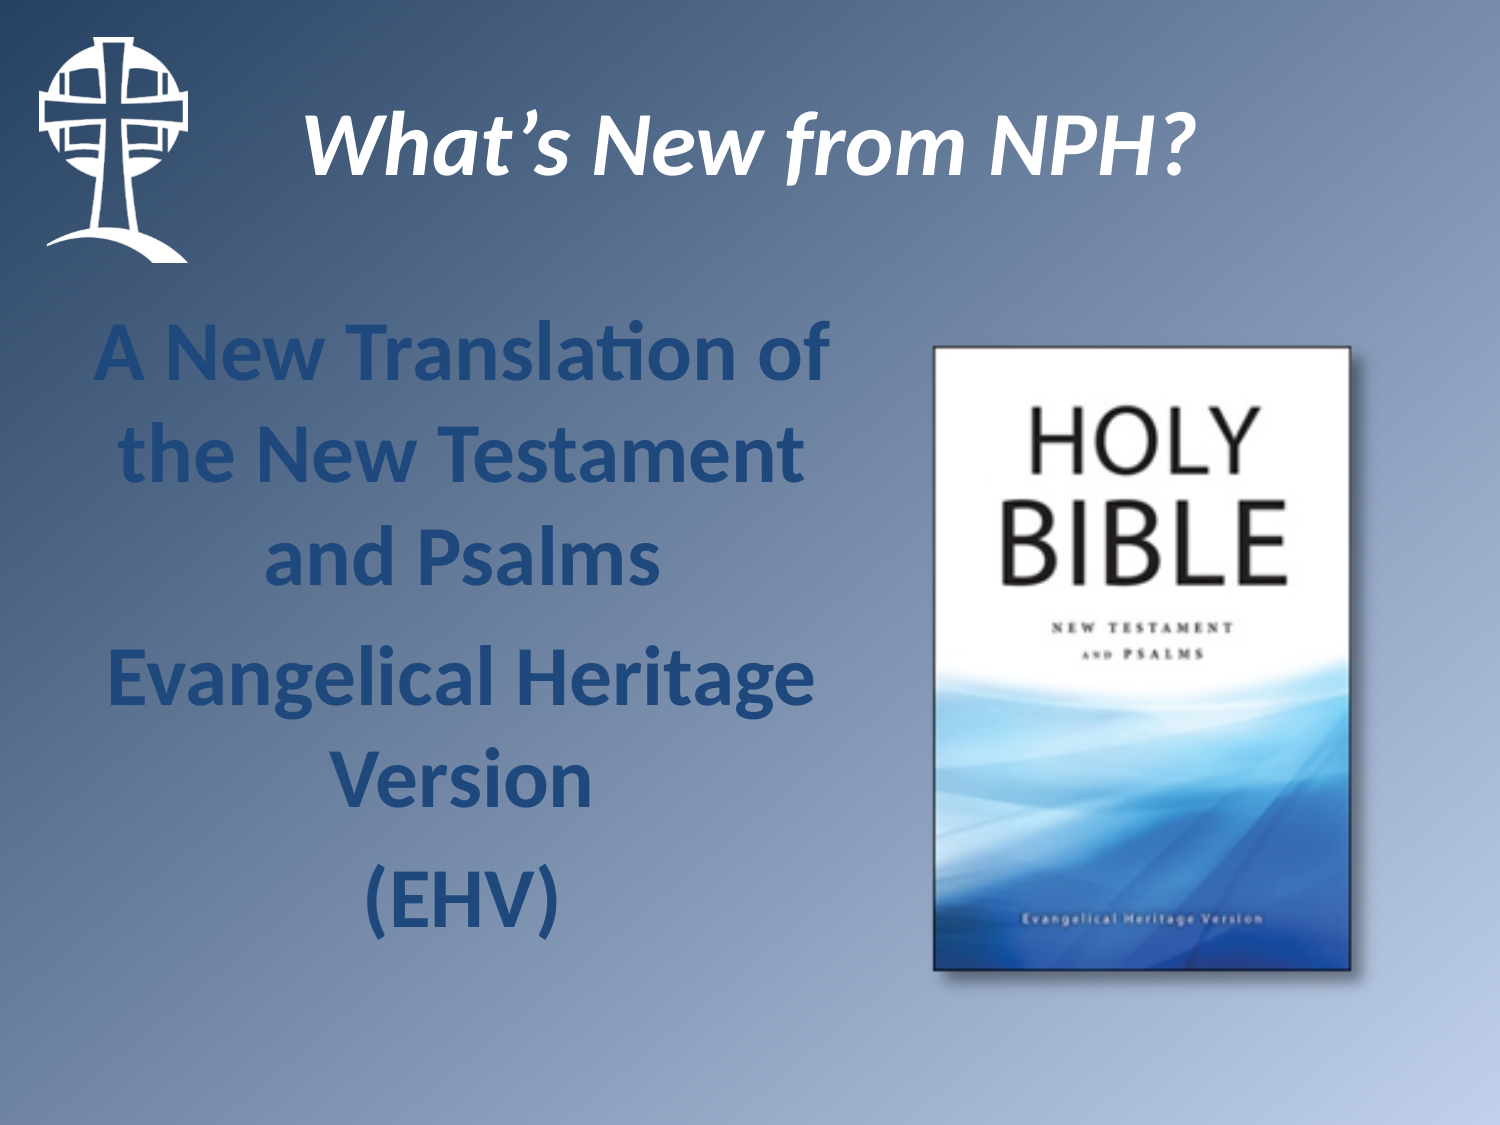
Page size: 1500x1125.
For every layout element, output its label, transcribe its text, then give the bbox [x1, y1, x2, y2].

picture [39, 37, 188, 263]
title What’s New from NPH? [192, 45, 1425, 233]
picture [924, 337, 1384, 1005]
list A New Translation of the New Testament and Psalms Evangelical Heritage Version (EHV) [75, 287, 850, 963]
